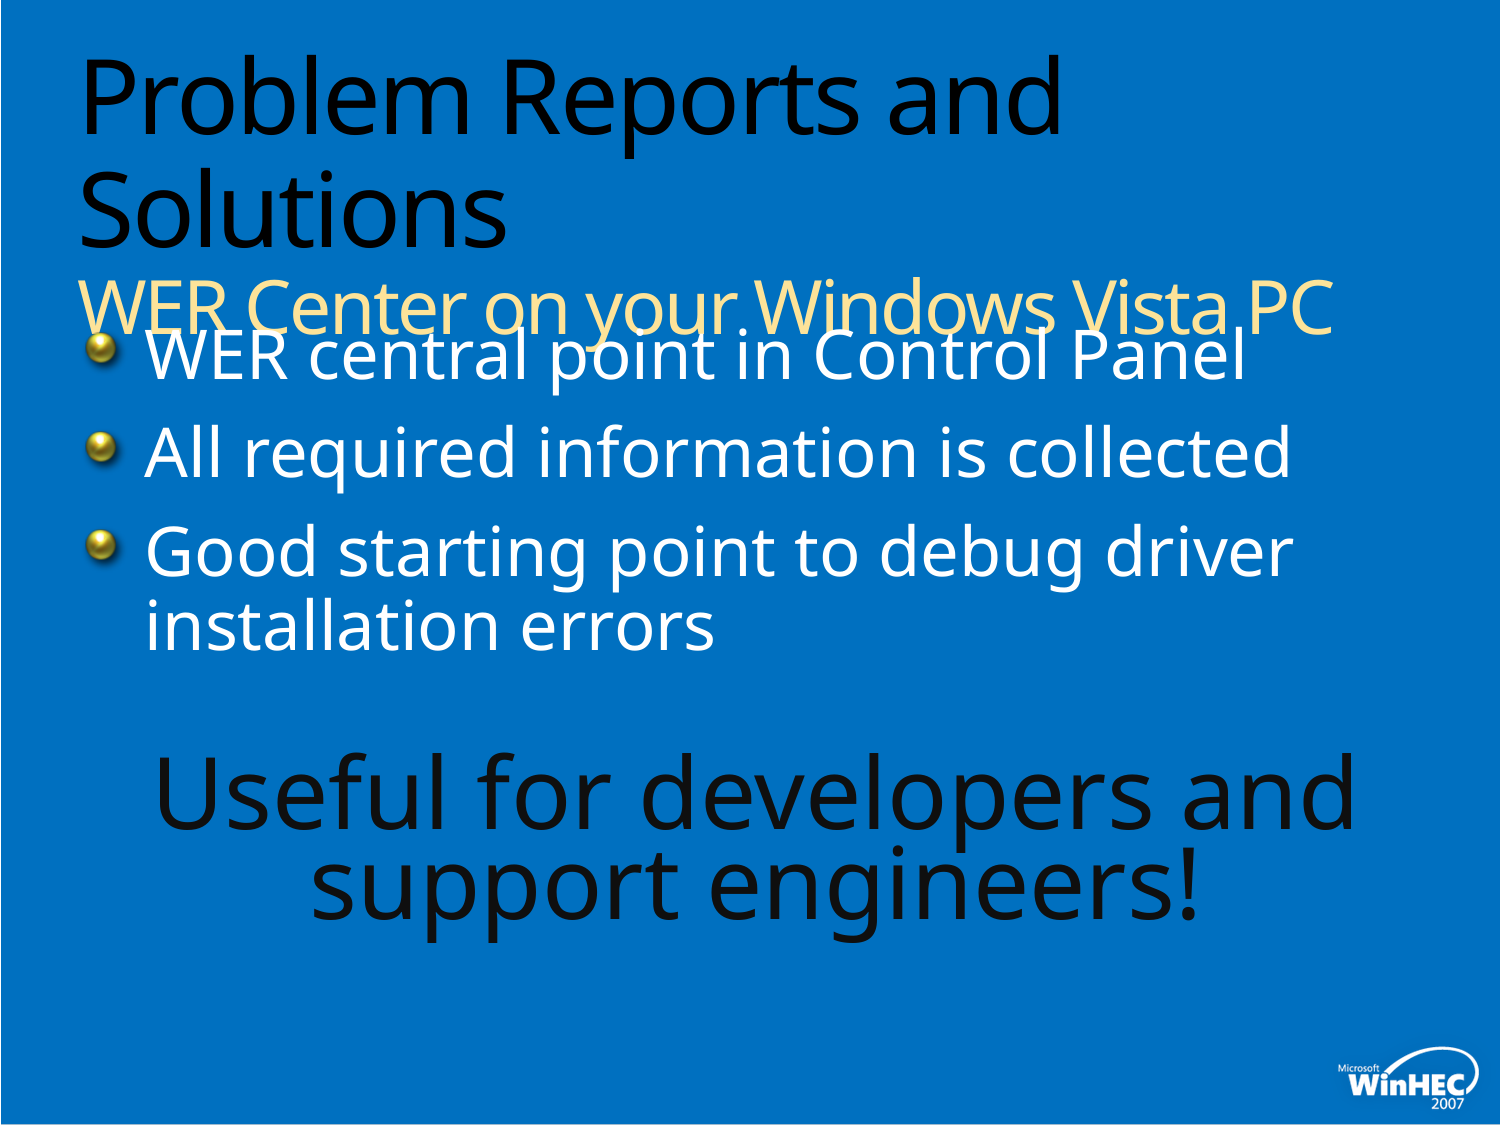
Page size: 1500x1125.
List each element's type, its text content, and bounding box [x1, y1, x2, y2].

picture [0, 0, 1500, 1125]
title Problem Reports and Solutions WER Center on your Windows Vista PC [62, 37, 1438, 233]
text_box Useful for developers and support engineers! [124, 750, 1388, 945]
list WER central point in Control Panel All required information is collected Good starting point to debug driver installation errors [67, 312, 1442, 702]
